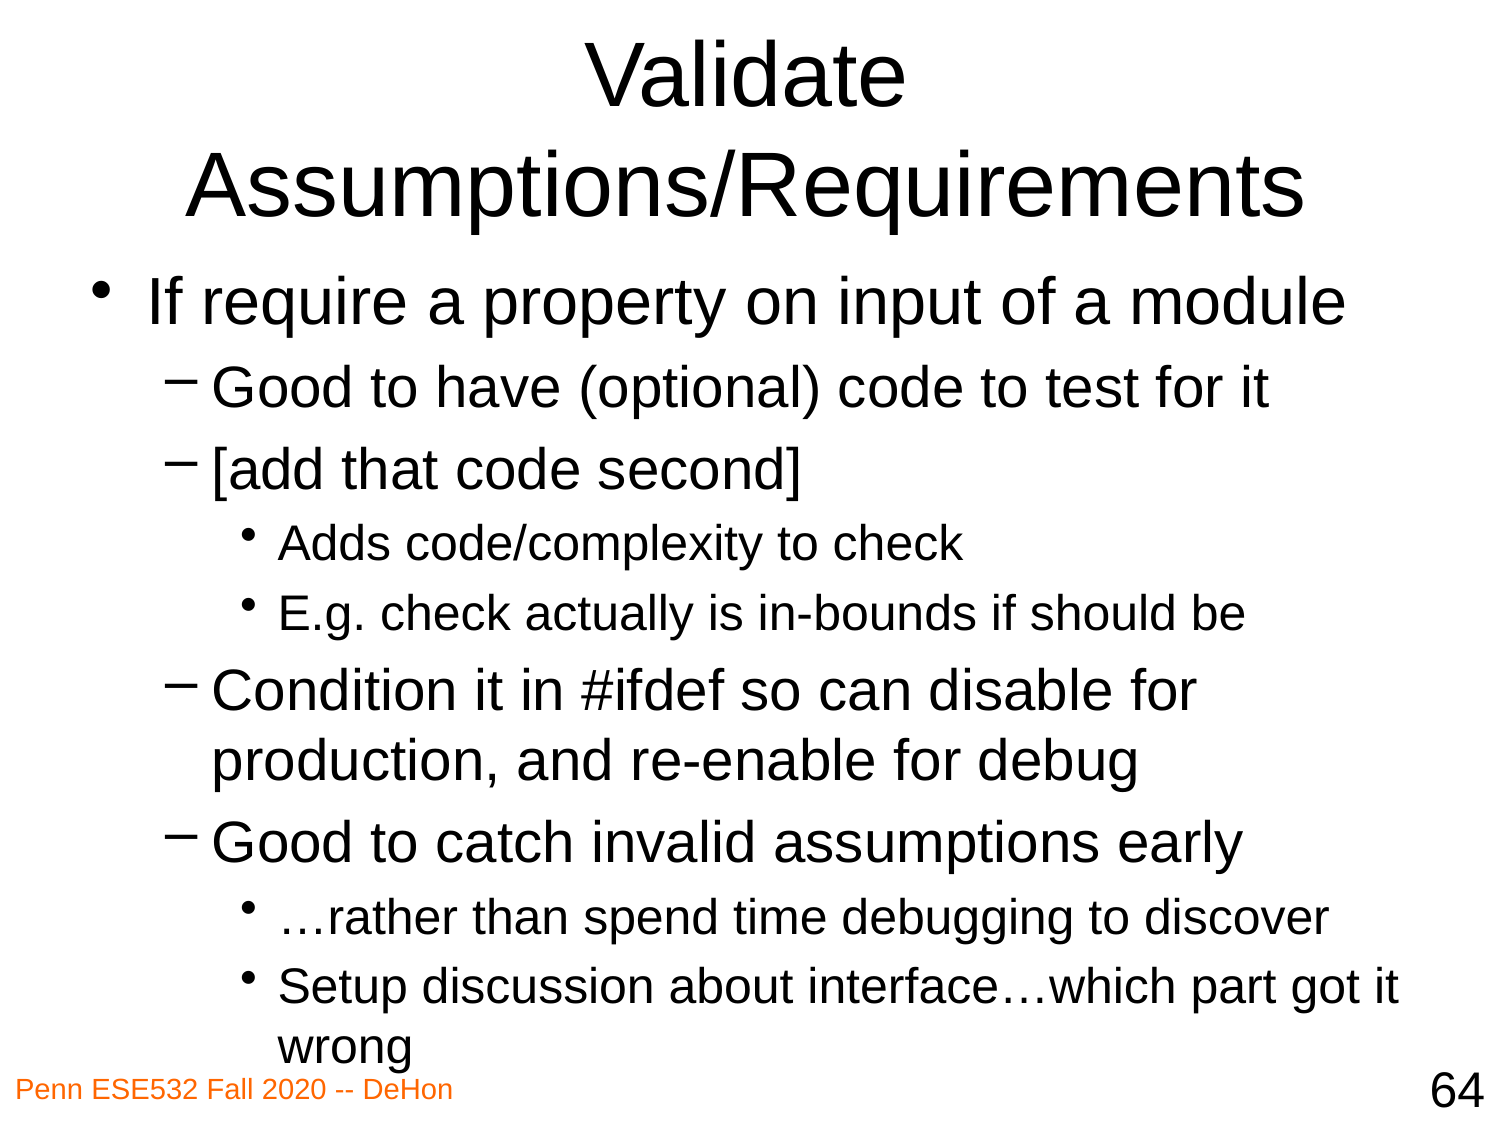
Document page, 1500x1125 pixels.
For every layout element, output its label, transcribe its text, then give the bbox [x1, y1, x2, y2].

slide_number 64 [1187, 1049, 1500, 1125]
list If require a property on input of a module Good to have (optional) code to test for it [add that code second] Adds code/complexity to check E.g. check actually is in-bounds if should be Condition it in #ifdef so can disable for production, and re-enable for debug Good to catch invalid assumptions early …rather than spend time debugging to discover Setup discussion about interface…which part got it wrong [74, 249, 1463, 926]
slide_number Penn ESE532 Fall 2020 -- DeHon [0, 1062, 576, 1125]
title Validate Assumptions/Requirements [109, 30, 1385, 219]
